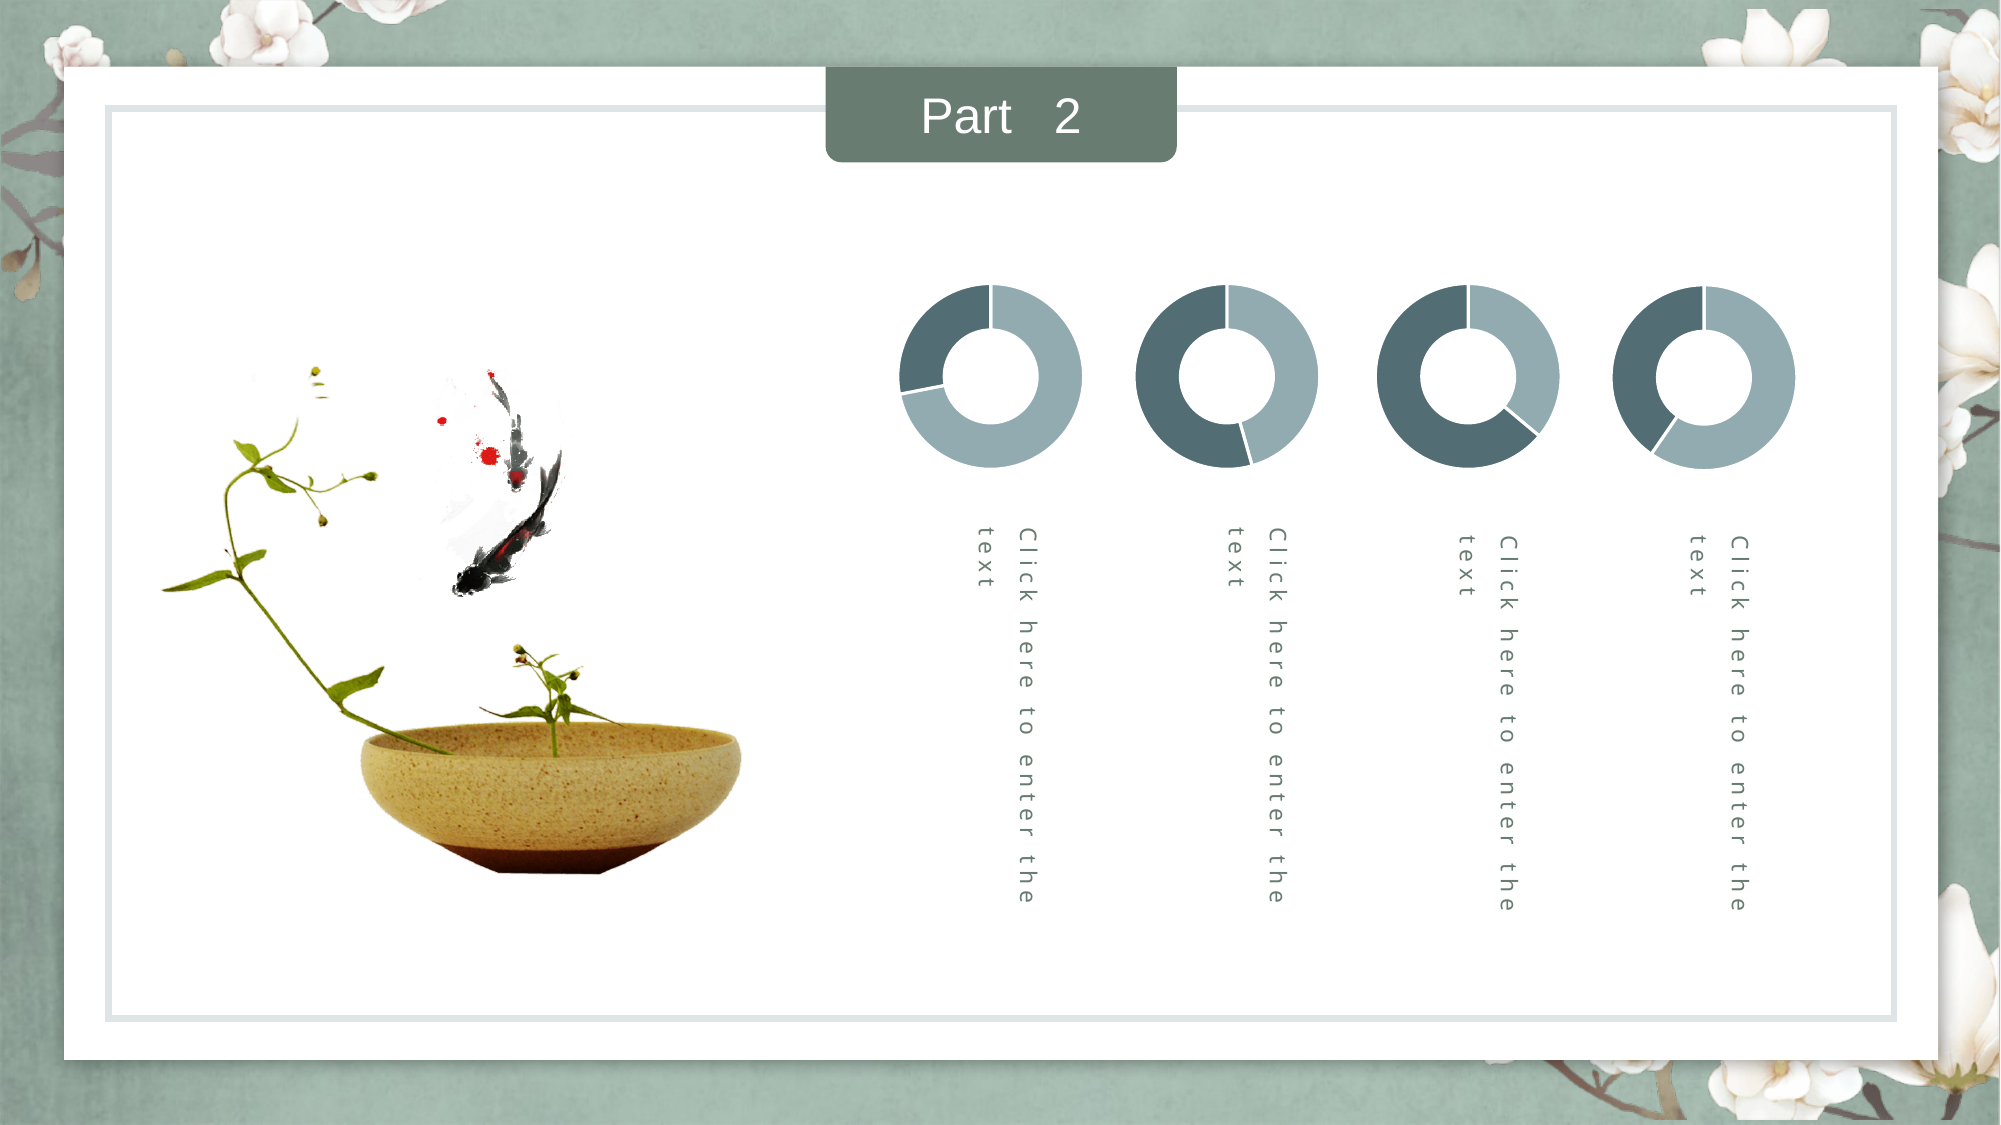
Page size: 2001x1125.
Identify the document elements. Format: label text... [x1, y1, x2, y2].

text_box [141, 351, 819, 918]
text_box Click here to enter the text [1241, 512, 1314, 946]
chart [846, 279, 1849, 475]
text_box Click here to enter the text [1472, 520, 1545, 954]
text_box Click here to enter the text [1703, 520, 1776, 954]
text_box Click here to enter the text [992, 512, 1065, 946]
picture [0, 0, 2001, 1125]
